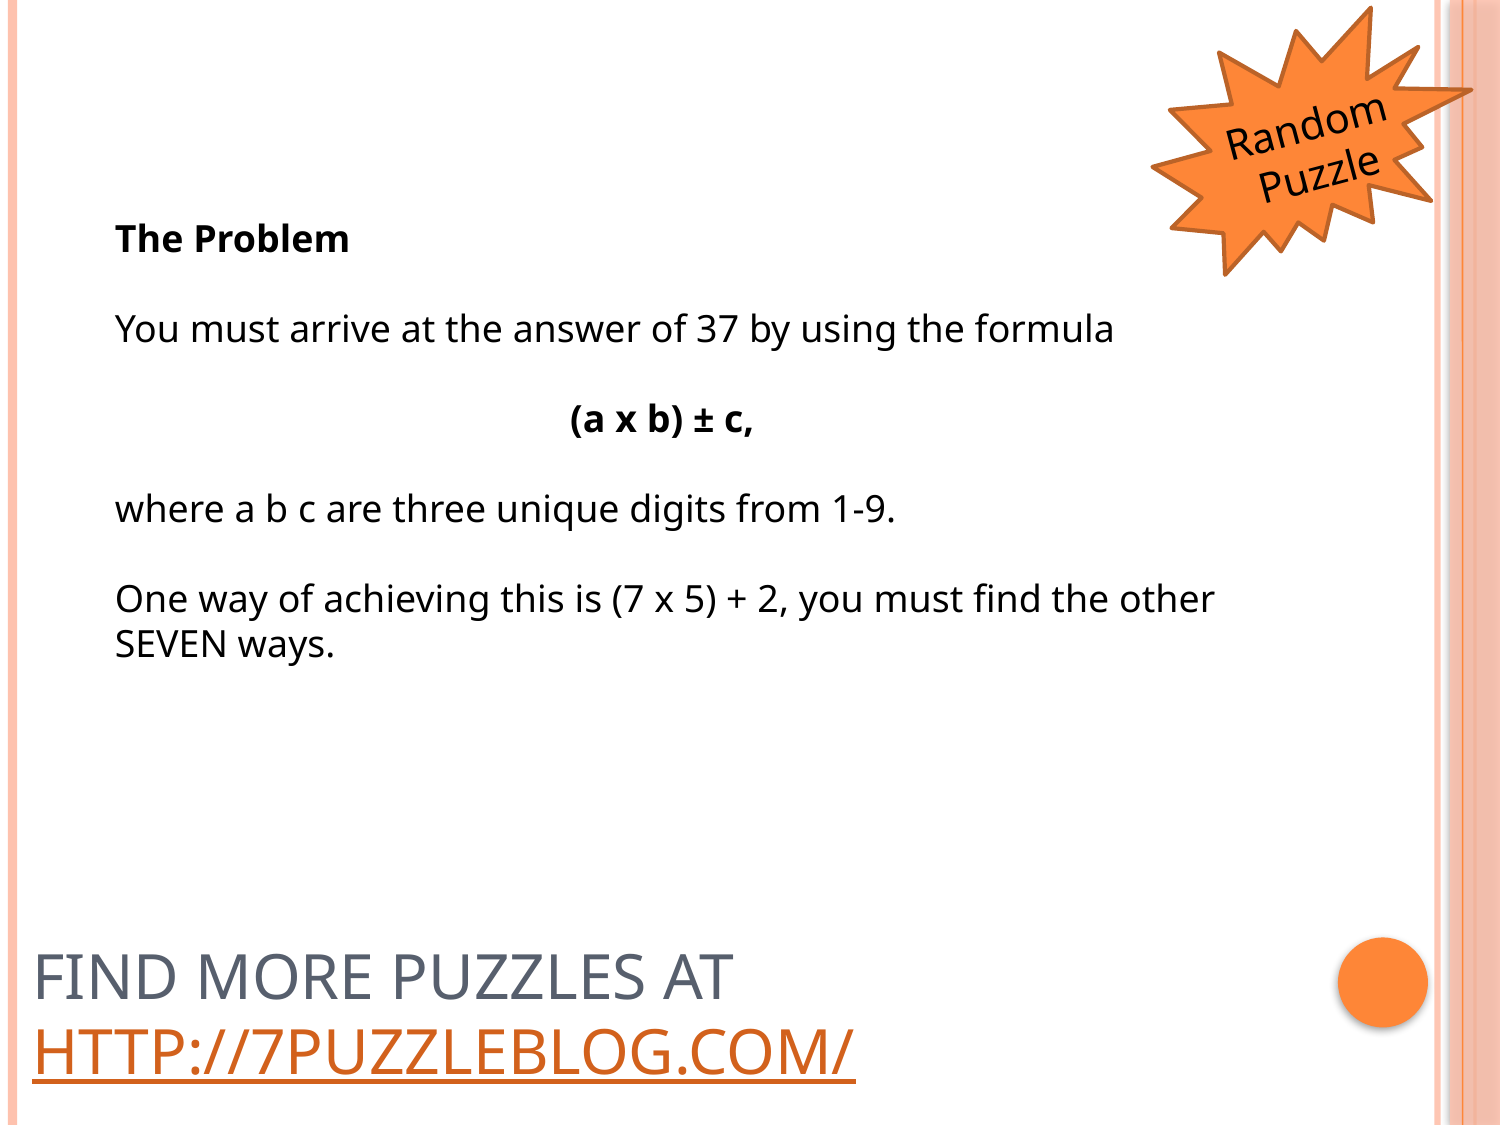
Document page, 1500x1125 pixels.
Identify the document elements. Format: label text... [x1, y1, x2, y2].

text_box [1151, 7, 1472, 276]
text_box The Problem You must arrive at the answer of 37 by using the formula (a x b) ± c, where a b c are three unique digits from 1-9. One way of achieving this is (7 x 5) + 2, you must find the other SEVEN ways. [100, 208, 1235, 718]
title Find more puzzles at http://7puzzleblog.com/ [17, 916, 1243, 1105]
